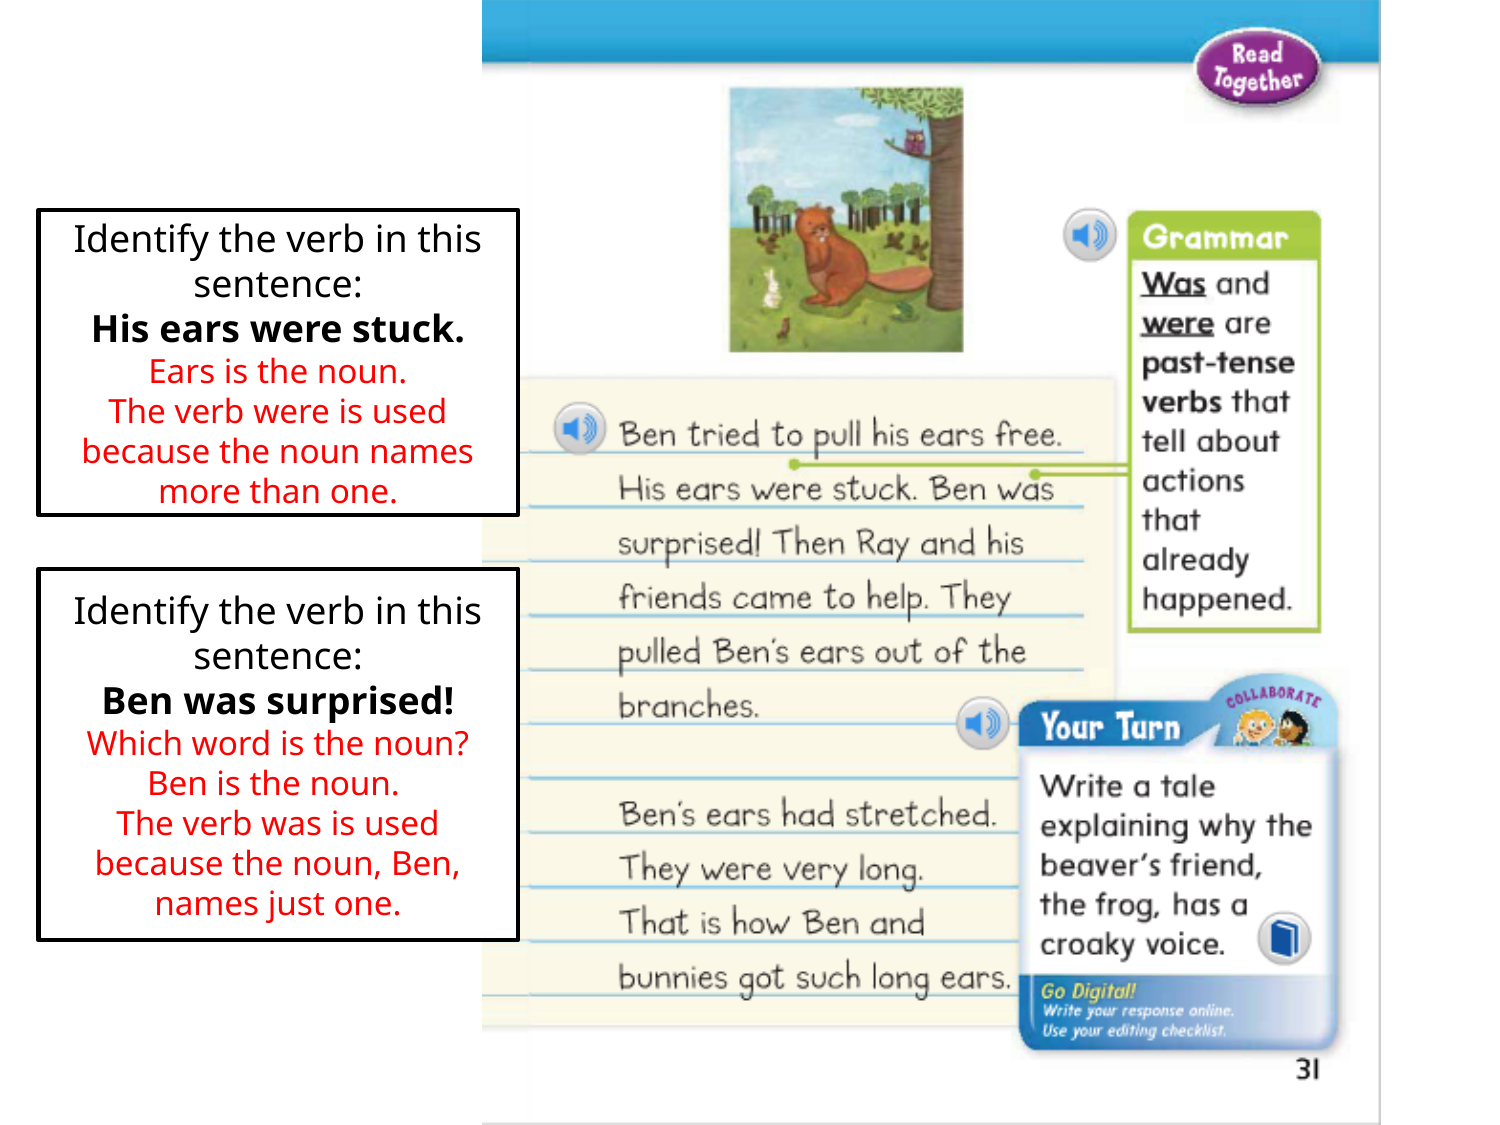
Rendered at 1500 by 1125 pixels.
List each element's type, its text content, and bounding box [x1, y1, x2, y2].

picture [482, 0, 1381, 1125]
text_box Identify the verb in this sentence: His ears were stuck. Ears is the noun. The verb were is used because the noun names more than one. [36, 208, 477, 517]
text_box Identify the verb in this sentence: Ben was surprised! Which word is the noun? Ben is the noun. The verb was is used because the noun, Ben, names just one. [36, 567, 477, 942]
